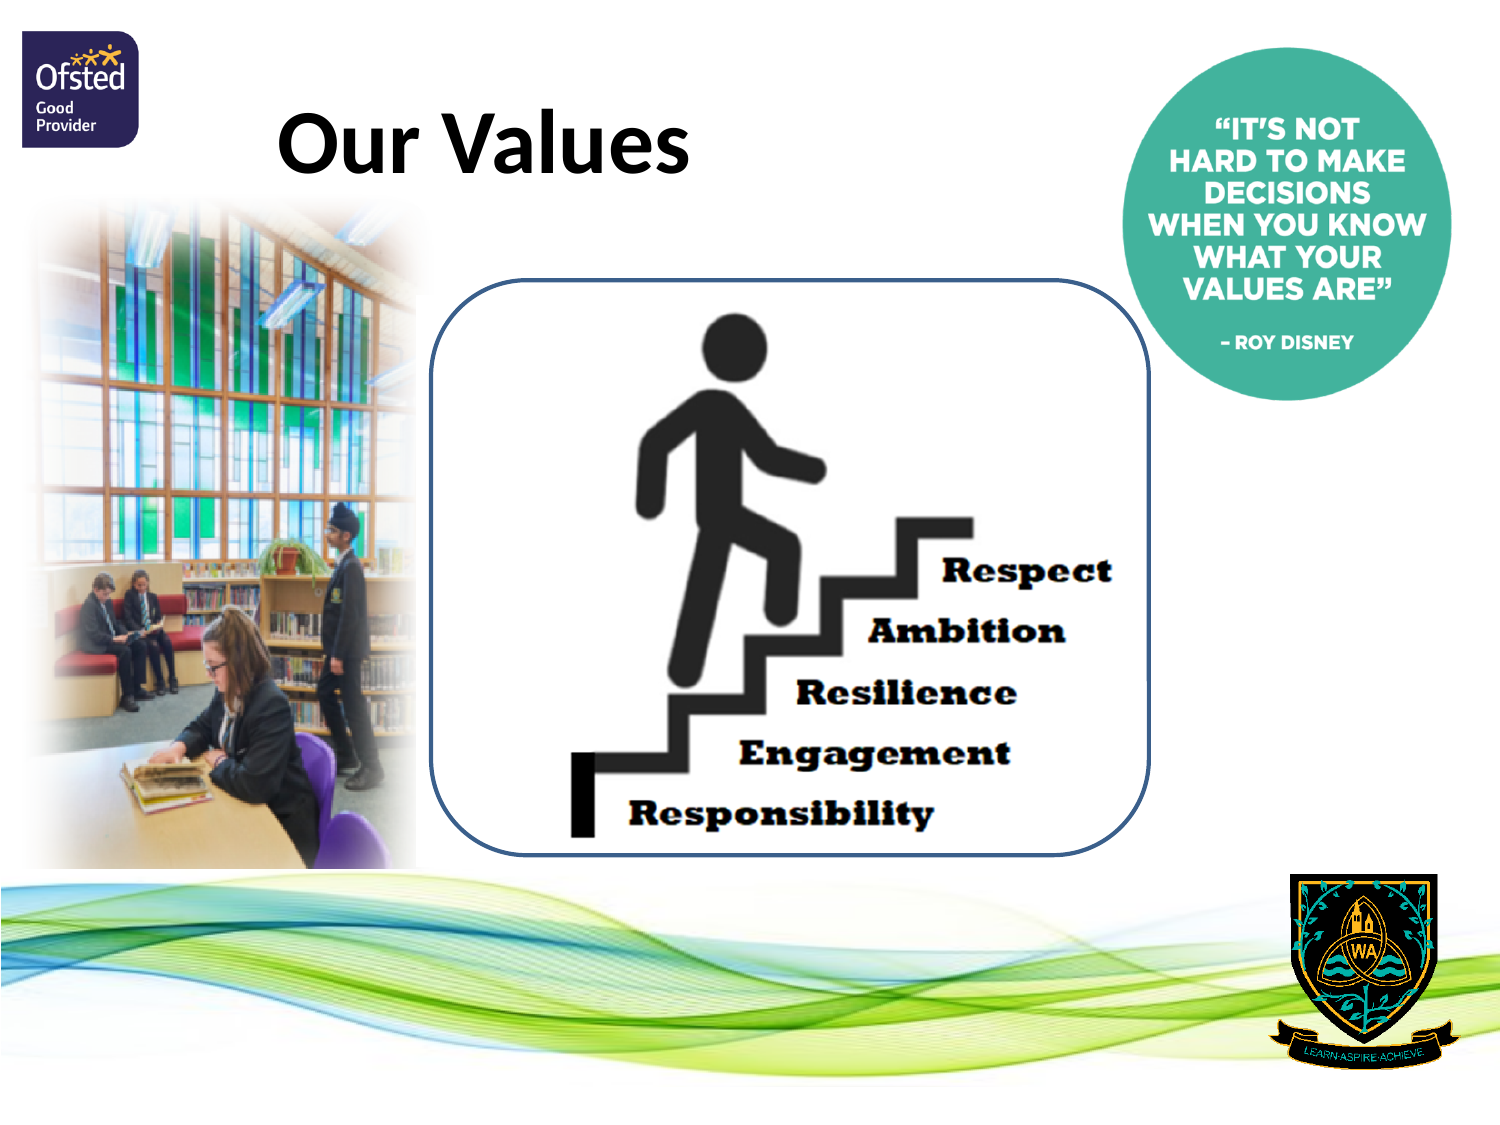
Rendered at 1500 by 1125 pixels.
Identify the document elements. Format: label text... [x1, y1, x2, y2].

title Our Values [262, 42, 1117, 231]
picture [2, 14, 153, 165]
text_box [474, 278, 1105, 293]
picture [1, 42, 1500, 1087]
